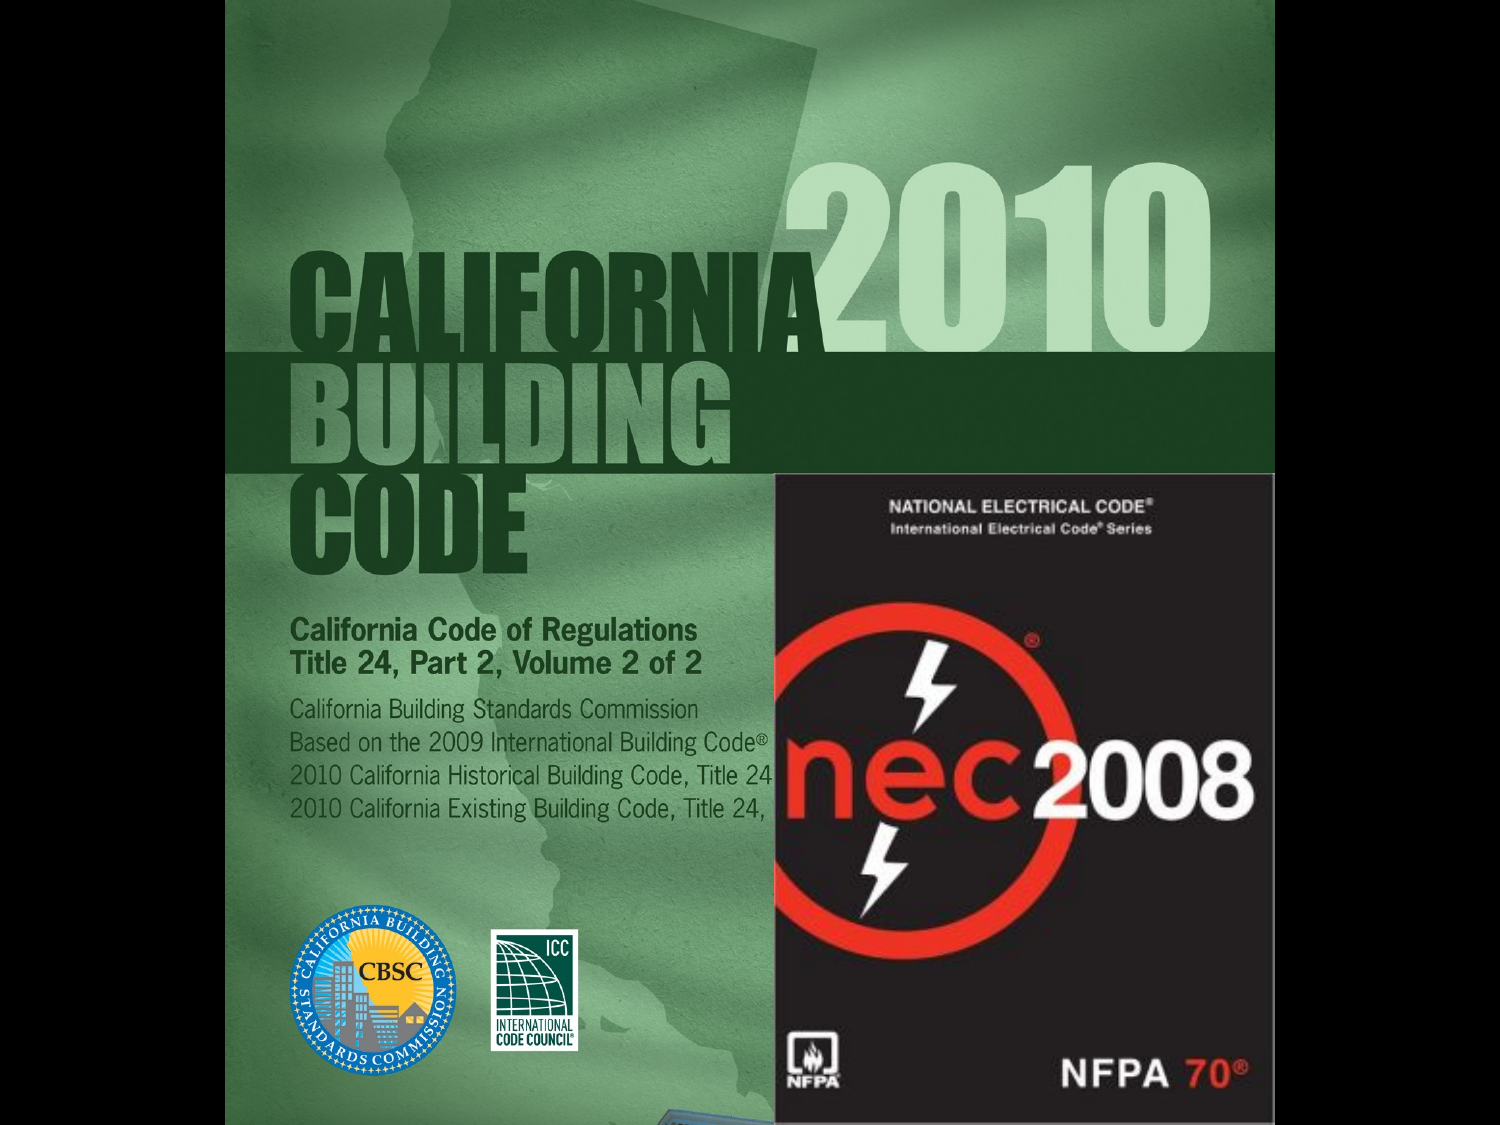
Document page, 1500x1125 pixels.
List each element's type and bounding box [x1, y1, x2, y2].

picture [224, 0, 1276, 1125]
